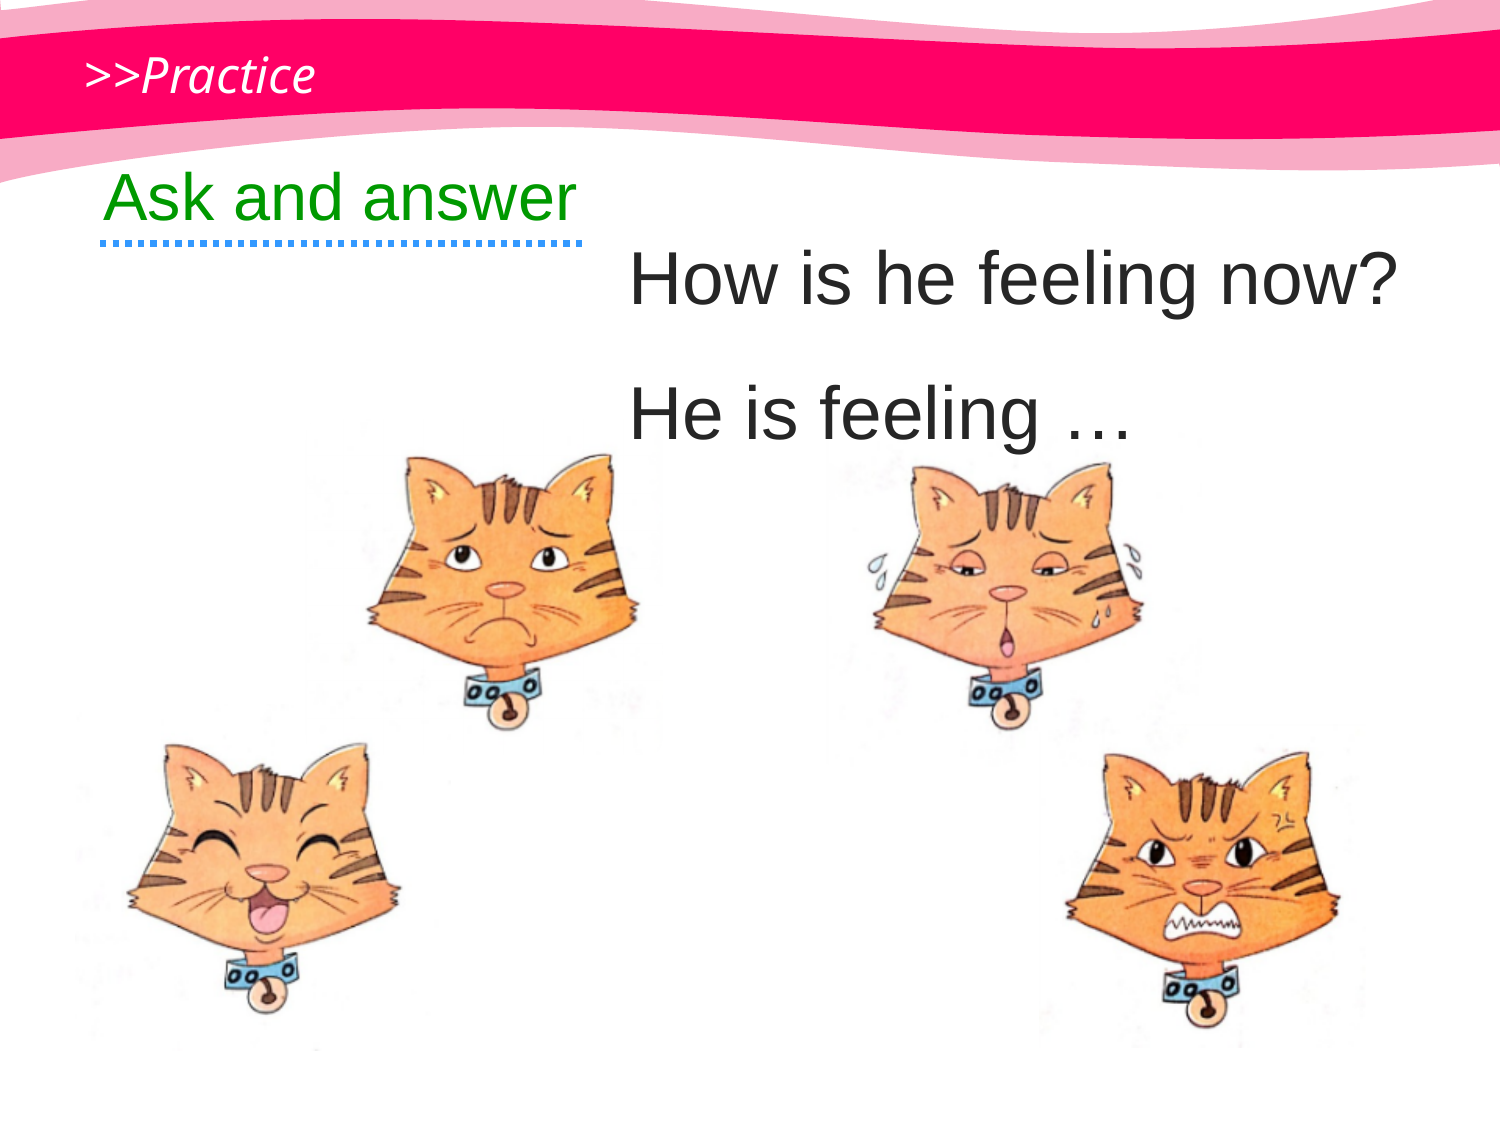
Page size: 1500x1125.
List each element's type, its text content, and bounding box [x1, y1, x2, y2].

text_box How is he feeling now? He is feeling … [613, 177, 1416, 462]
picture [74, 418, 664, 1051]
text_box Ask and answer [88, 158, 869, 232]
picture [826, 432, 1366, 1048]
title >>Practice [68, 42, 1429, 158]
